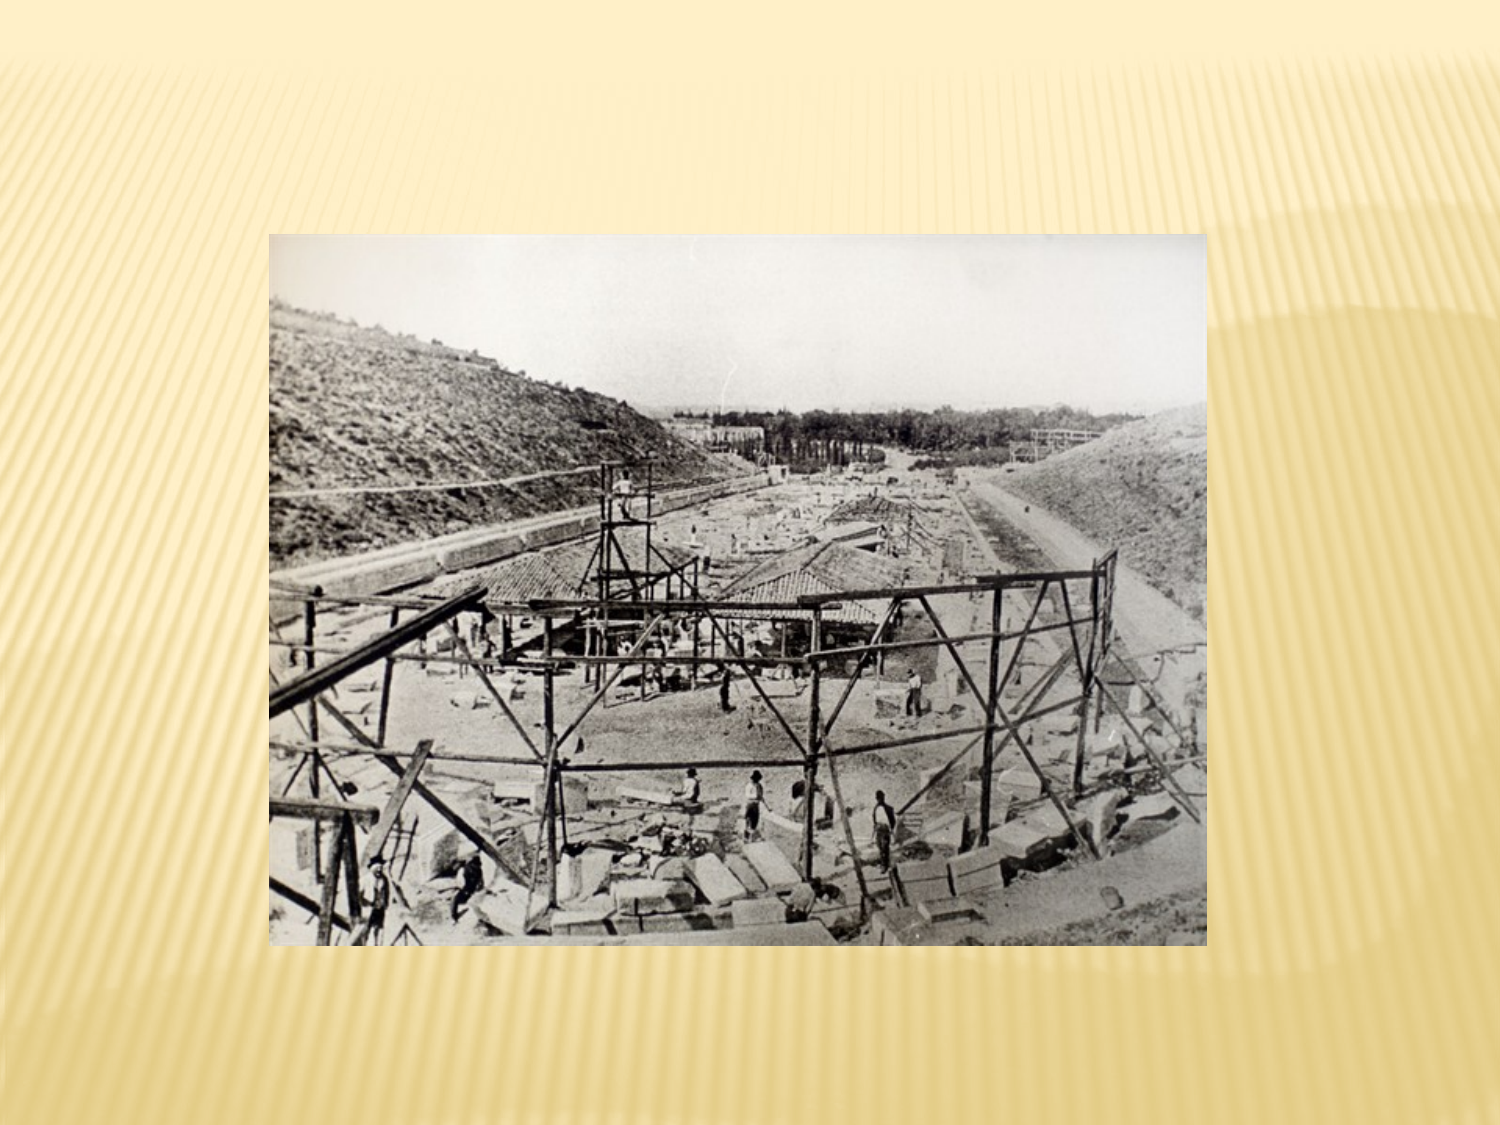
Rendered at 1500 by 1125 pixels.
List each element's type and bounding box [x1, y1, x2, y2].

list [269, 234, 1208, 946]
